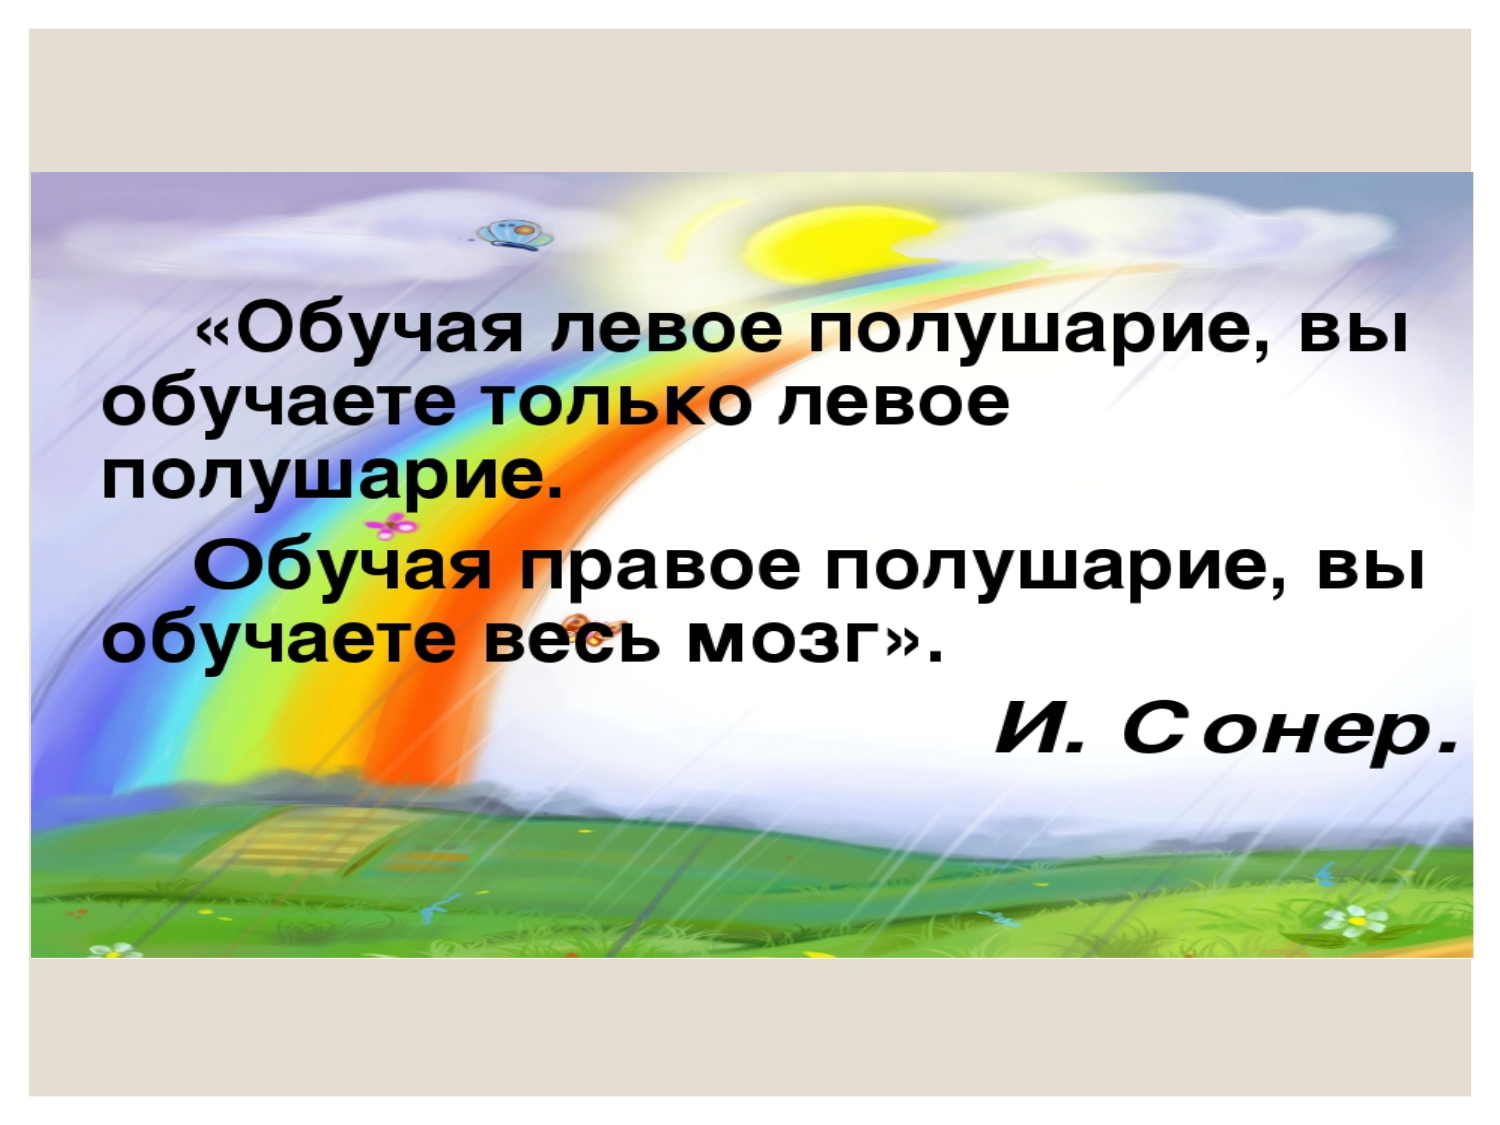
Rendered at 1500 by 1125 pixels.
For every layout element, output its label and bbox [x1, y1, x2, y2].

picture [31, 172, 1475, 959]
